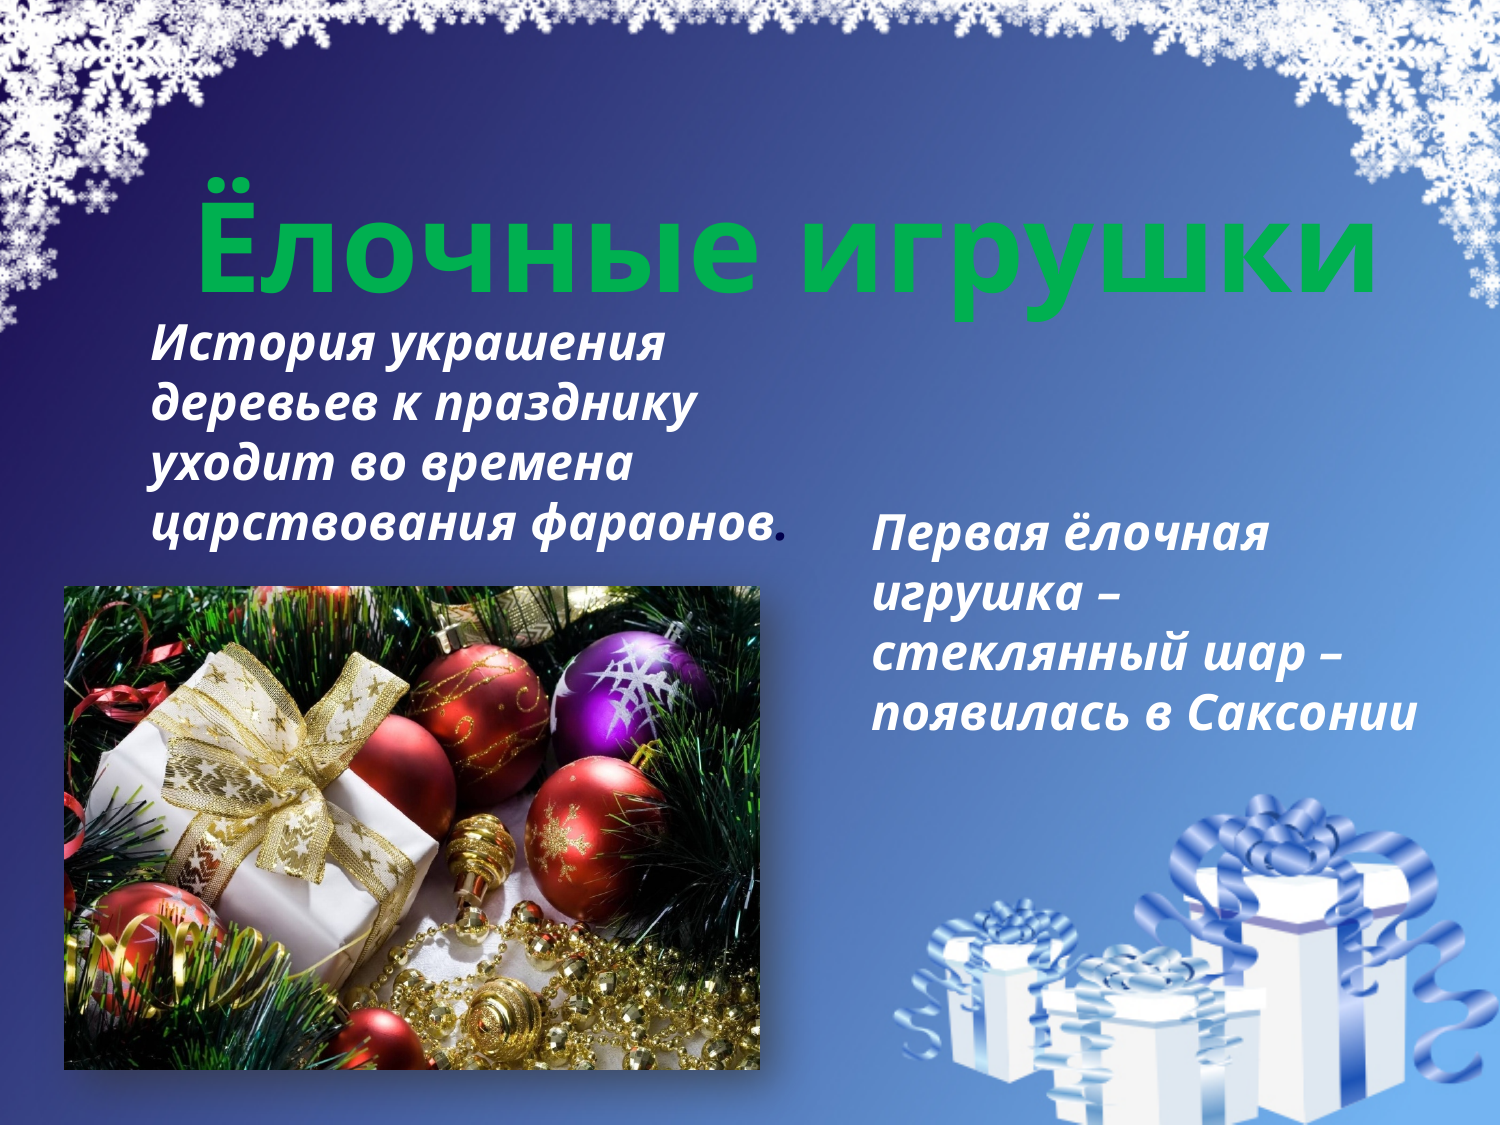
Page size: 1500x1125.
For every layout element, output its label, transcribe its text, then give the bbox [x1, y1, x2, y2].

title Ёлочные игрушки [112, 149, 1463, 337]
picture [0, 0, 1500, 1125]
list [64, 585, 760, 1071]
list Первая ёлочная игрушка – стеклянный шар – появилась в Саксонии [856, 422, 1457, 813]
text_box История украшения деревьев к празднику уходит во времена царствования фараонов. [135, 302, 821, 622]
